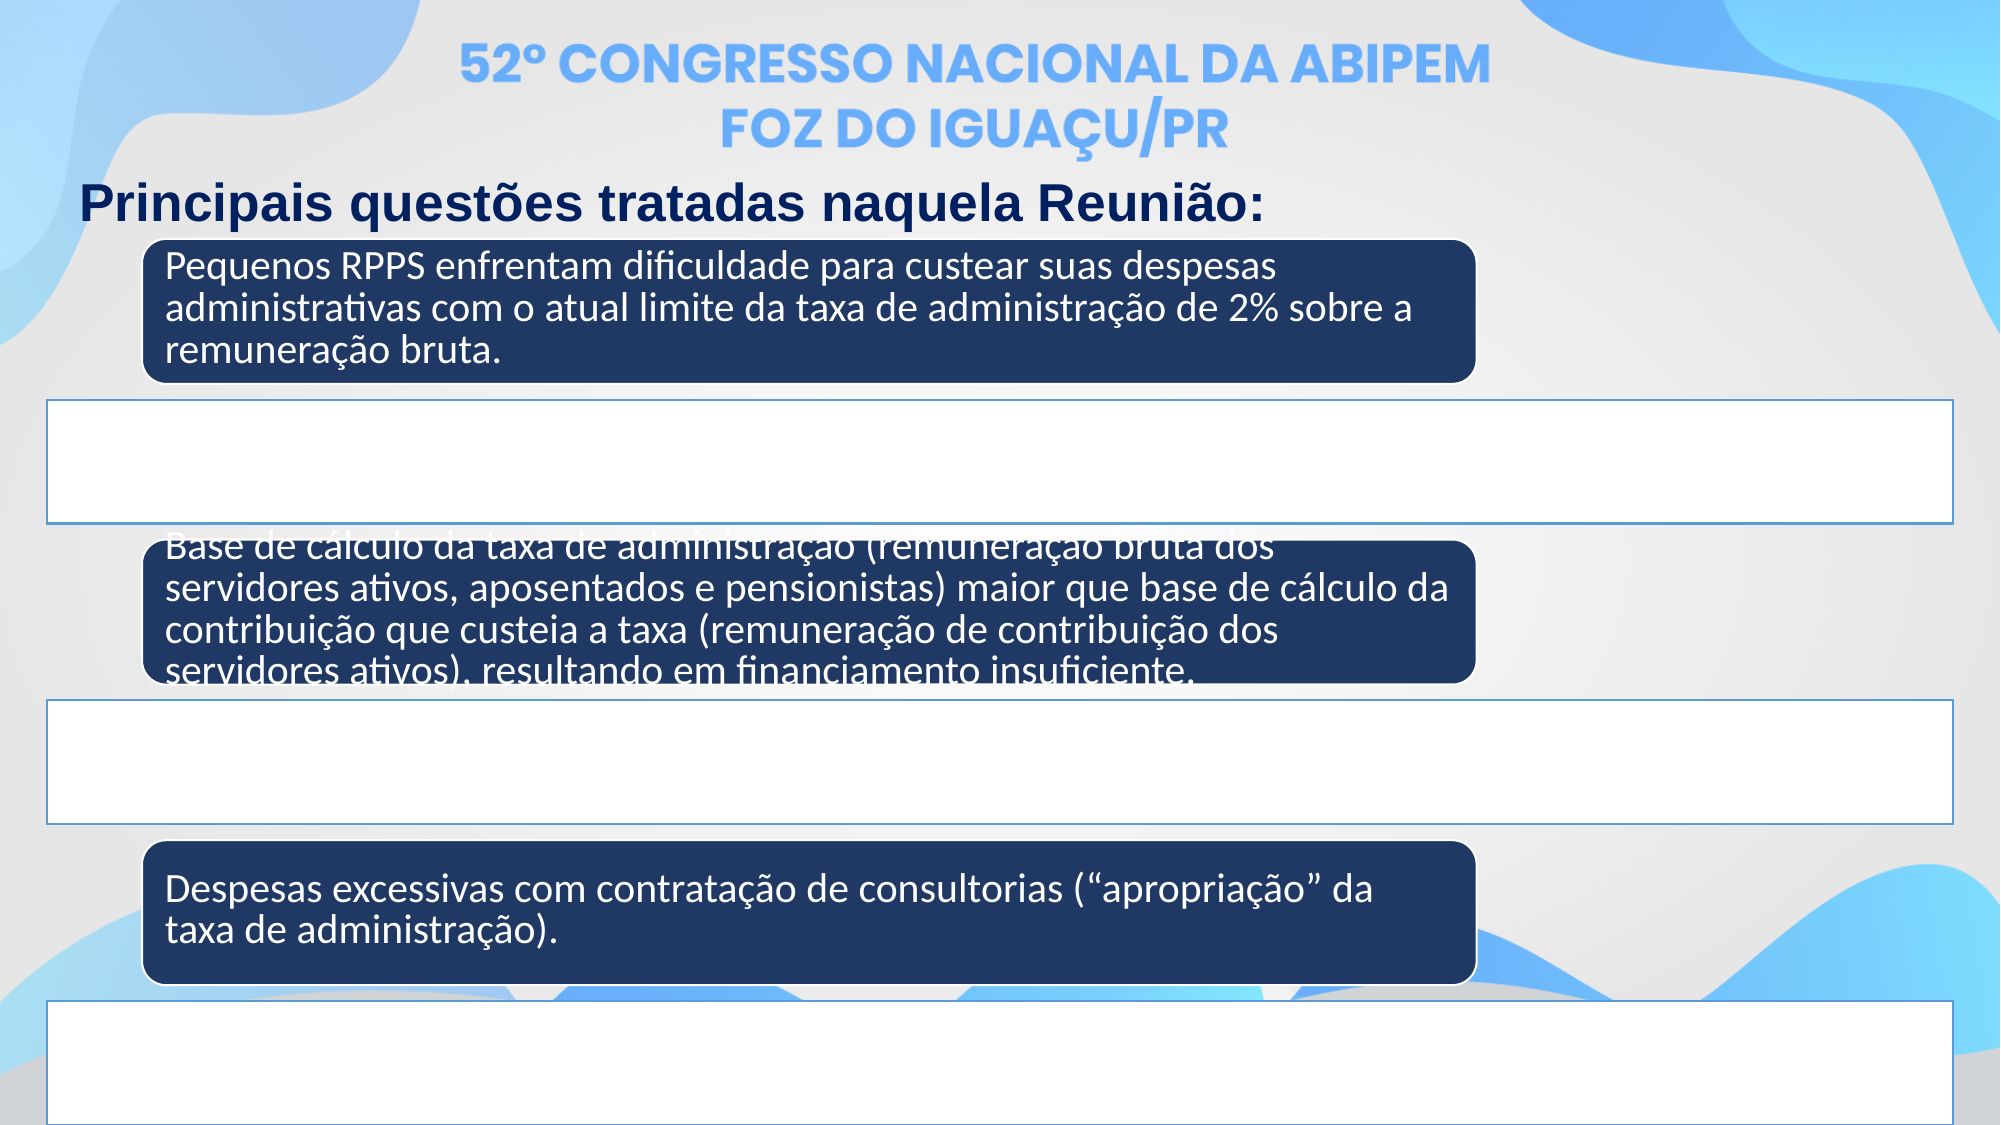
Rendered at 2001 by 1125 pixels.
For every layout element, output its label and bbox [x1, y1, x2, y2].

picture [0, 0, 2000, 1125]
text_box [46, 222, 1954, 1125]
